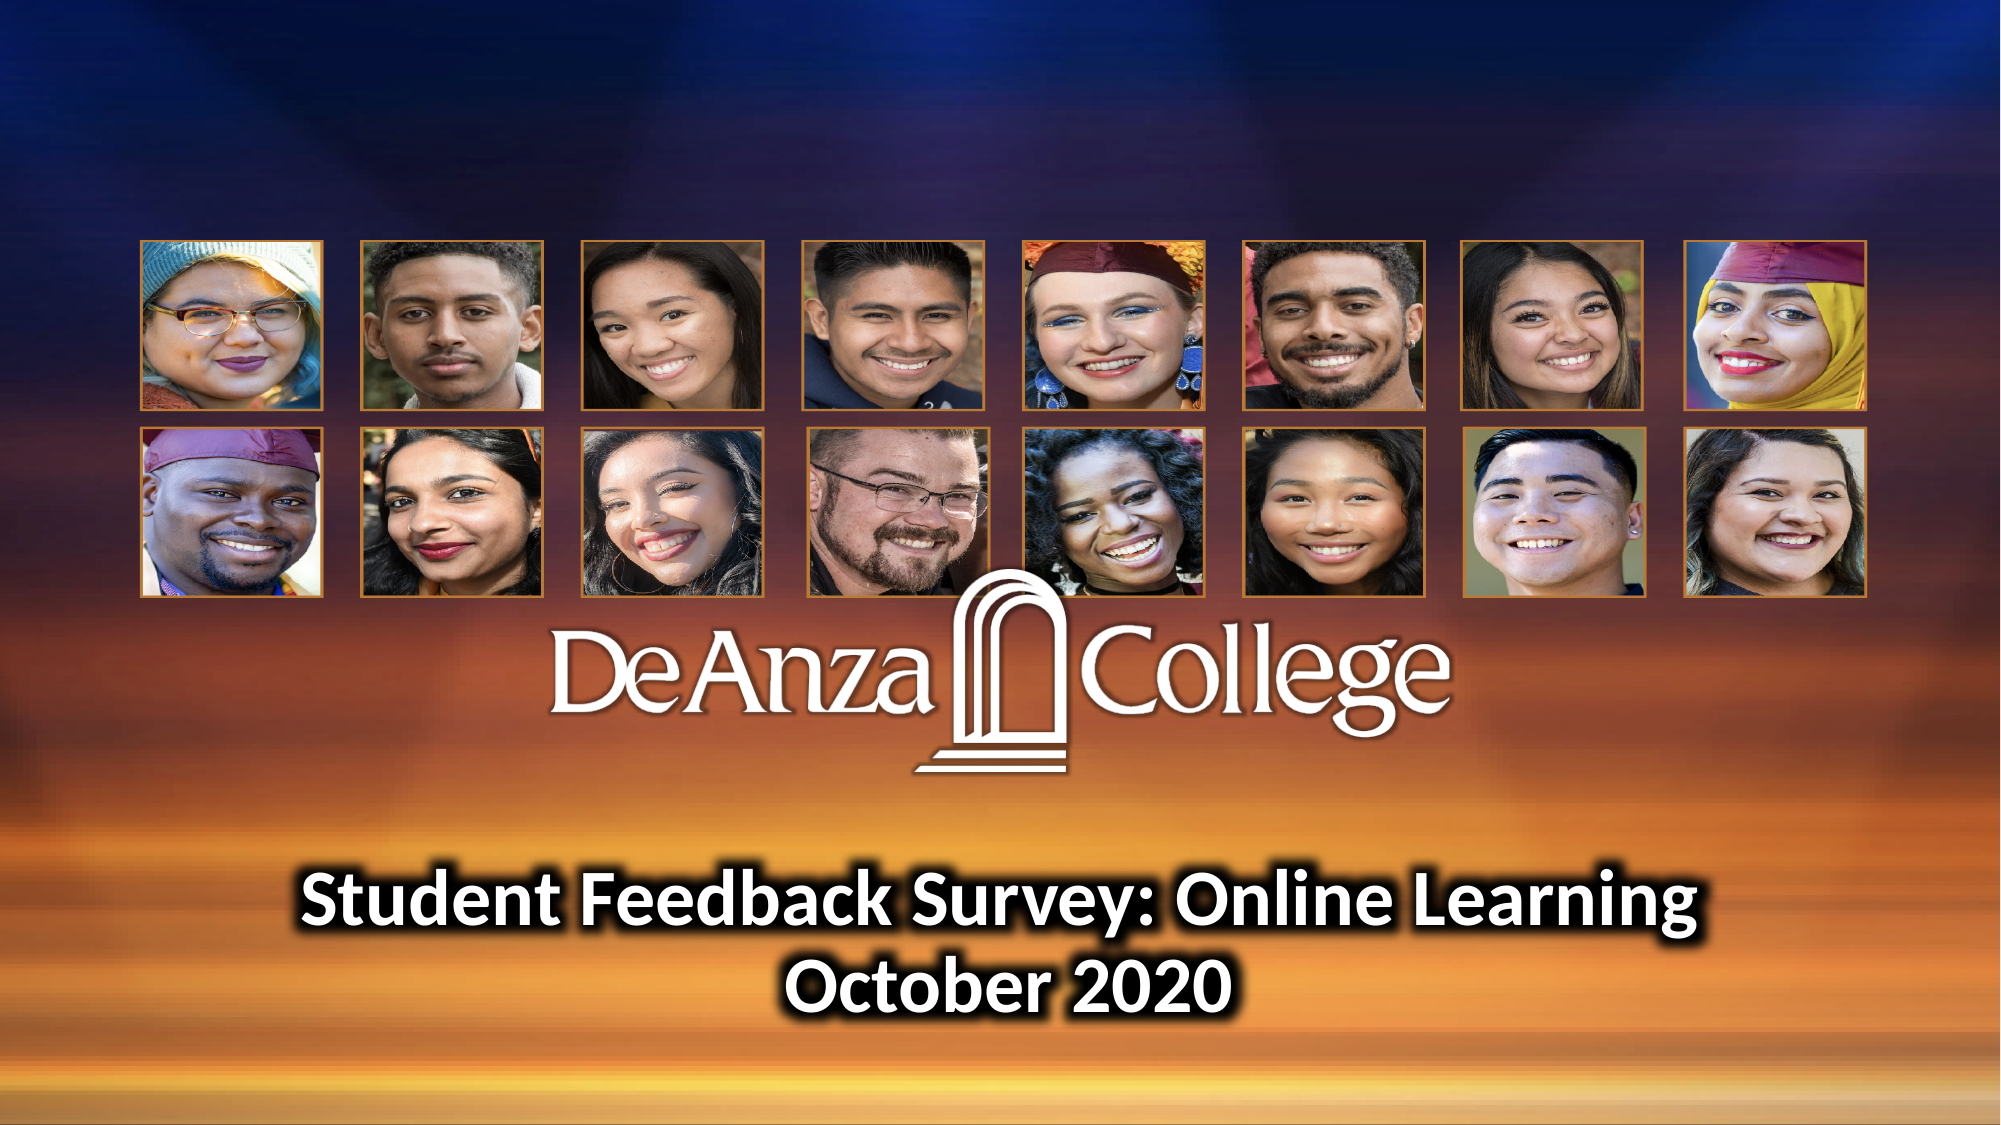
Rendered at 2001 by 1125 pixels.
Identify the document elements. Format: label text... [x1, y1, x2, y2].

text_box Student Feedback Survey: Online Learning October 2020 [0, 792, 2000, 1125]
picture [0, 0, 2001, 1125]
